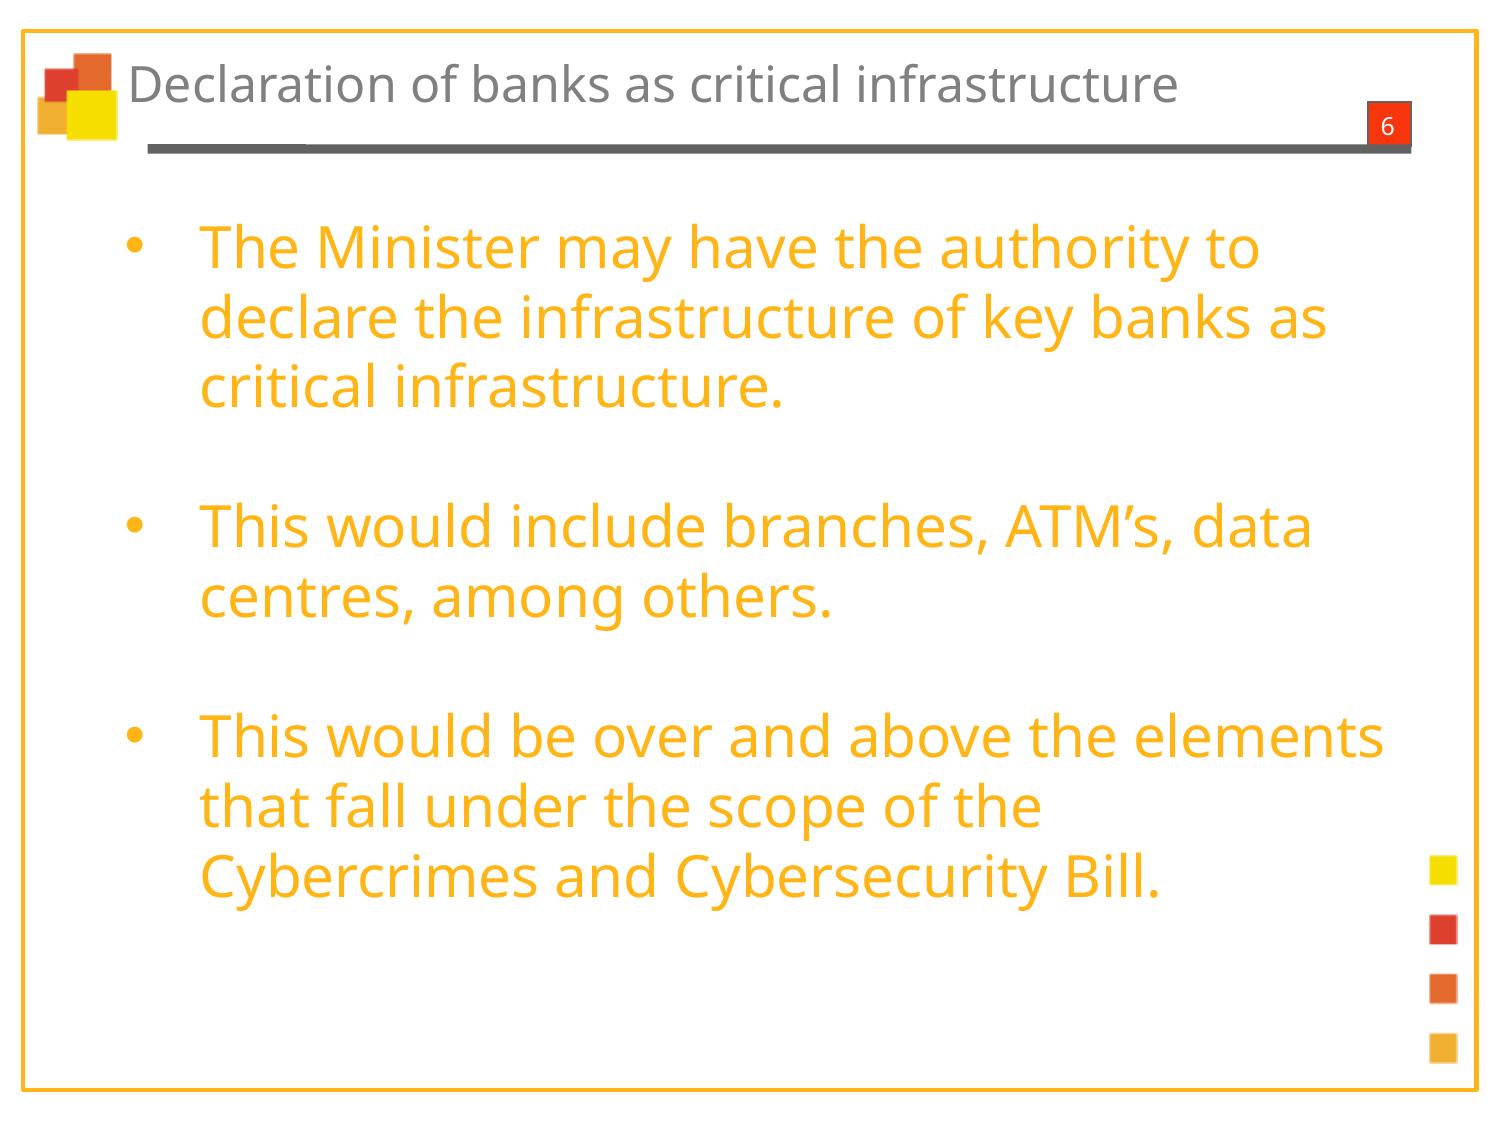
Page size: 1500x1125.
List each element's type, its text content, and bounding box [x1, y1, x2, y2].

picture [1429, 855, 1458, 1064]
title Declaration of banks as critical infrastructure [112, 100, 1500, 181]
subtitle The Minister may have the authority to declare the infrastructure of key banks as critical infrastructure. This would include branches, ATM’s, data centres, among others. This would be over and above the elements that fall under the scope of the Cybercrimes and Cybersecurity Bill. [109, 201, 1413, 1032]
picture [37, 53, 118, 141]
